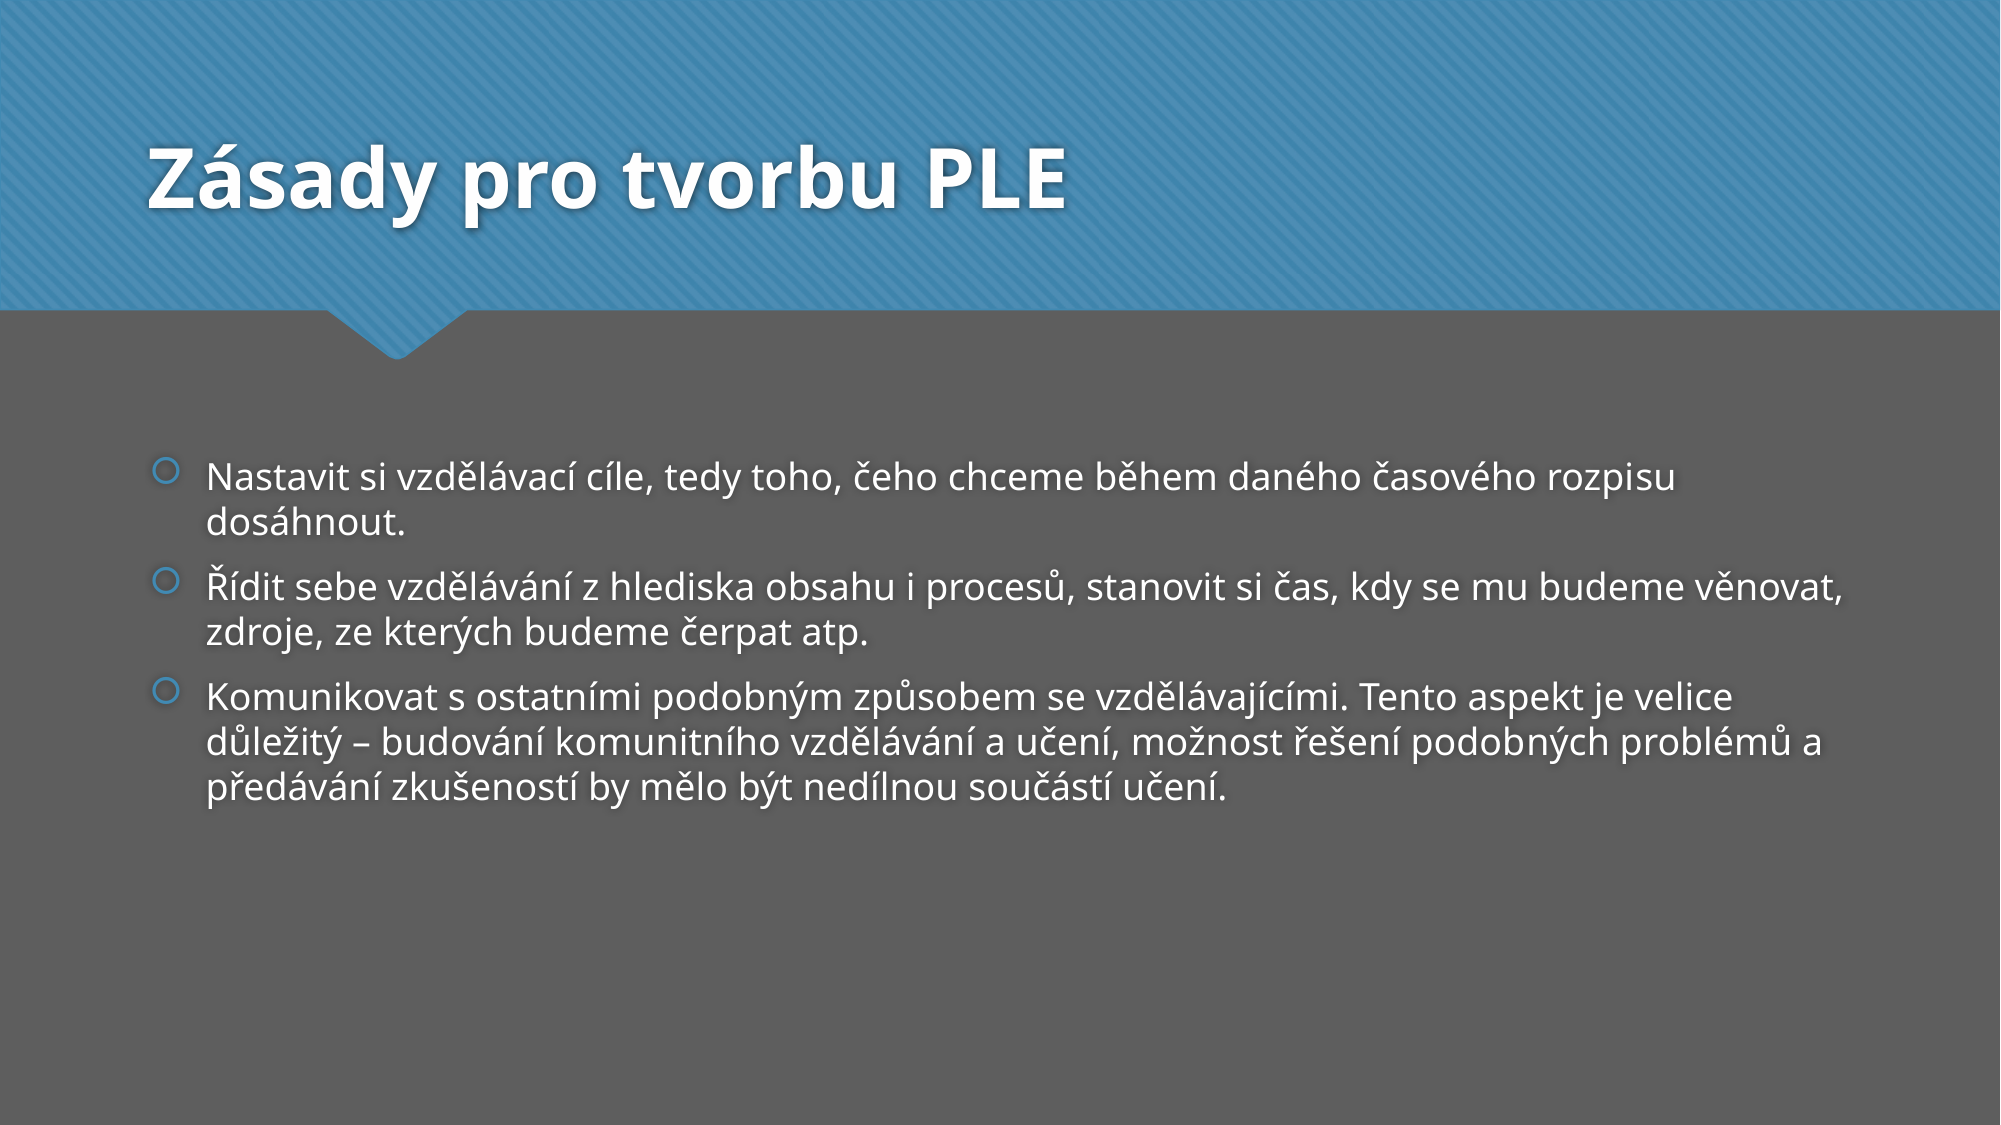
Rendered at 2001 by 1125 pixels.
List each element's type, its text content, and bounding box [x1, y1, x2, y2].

title Zásady pro tvorbu PLE [132, 73, 1868, 233]
list Nastavit si vzdělávací cíle, tedy toho, čeho chceme během daného časového rozpi­su dosáhnout. Řídit sebe vzdělávání z hlediska obsahu i procesů, stanovit si čas, kdy se mu budeme věnovat, zdroje, ze kterých budeme čerpat atp. Komunikovat s ostatními podobným způsobem se vzdělávajícími. Tento aspekt je velice důležitý – budování komunitního vzdělávání a učení, možnost řešení podob­ných problémů a předávání zkušeností by mělo být nedílnou součástí učení. [134, 364, 1866, 962]
